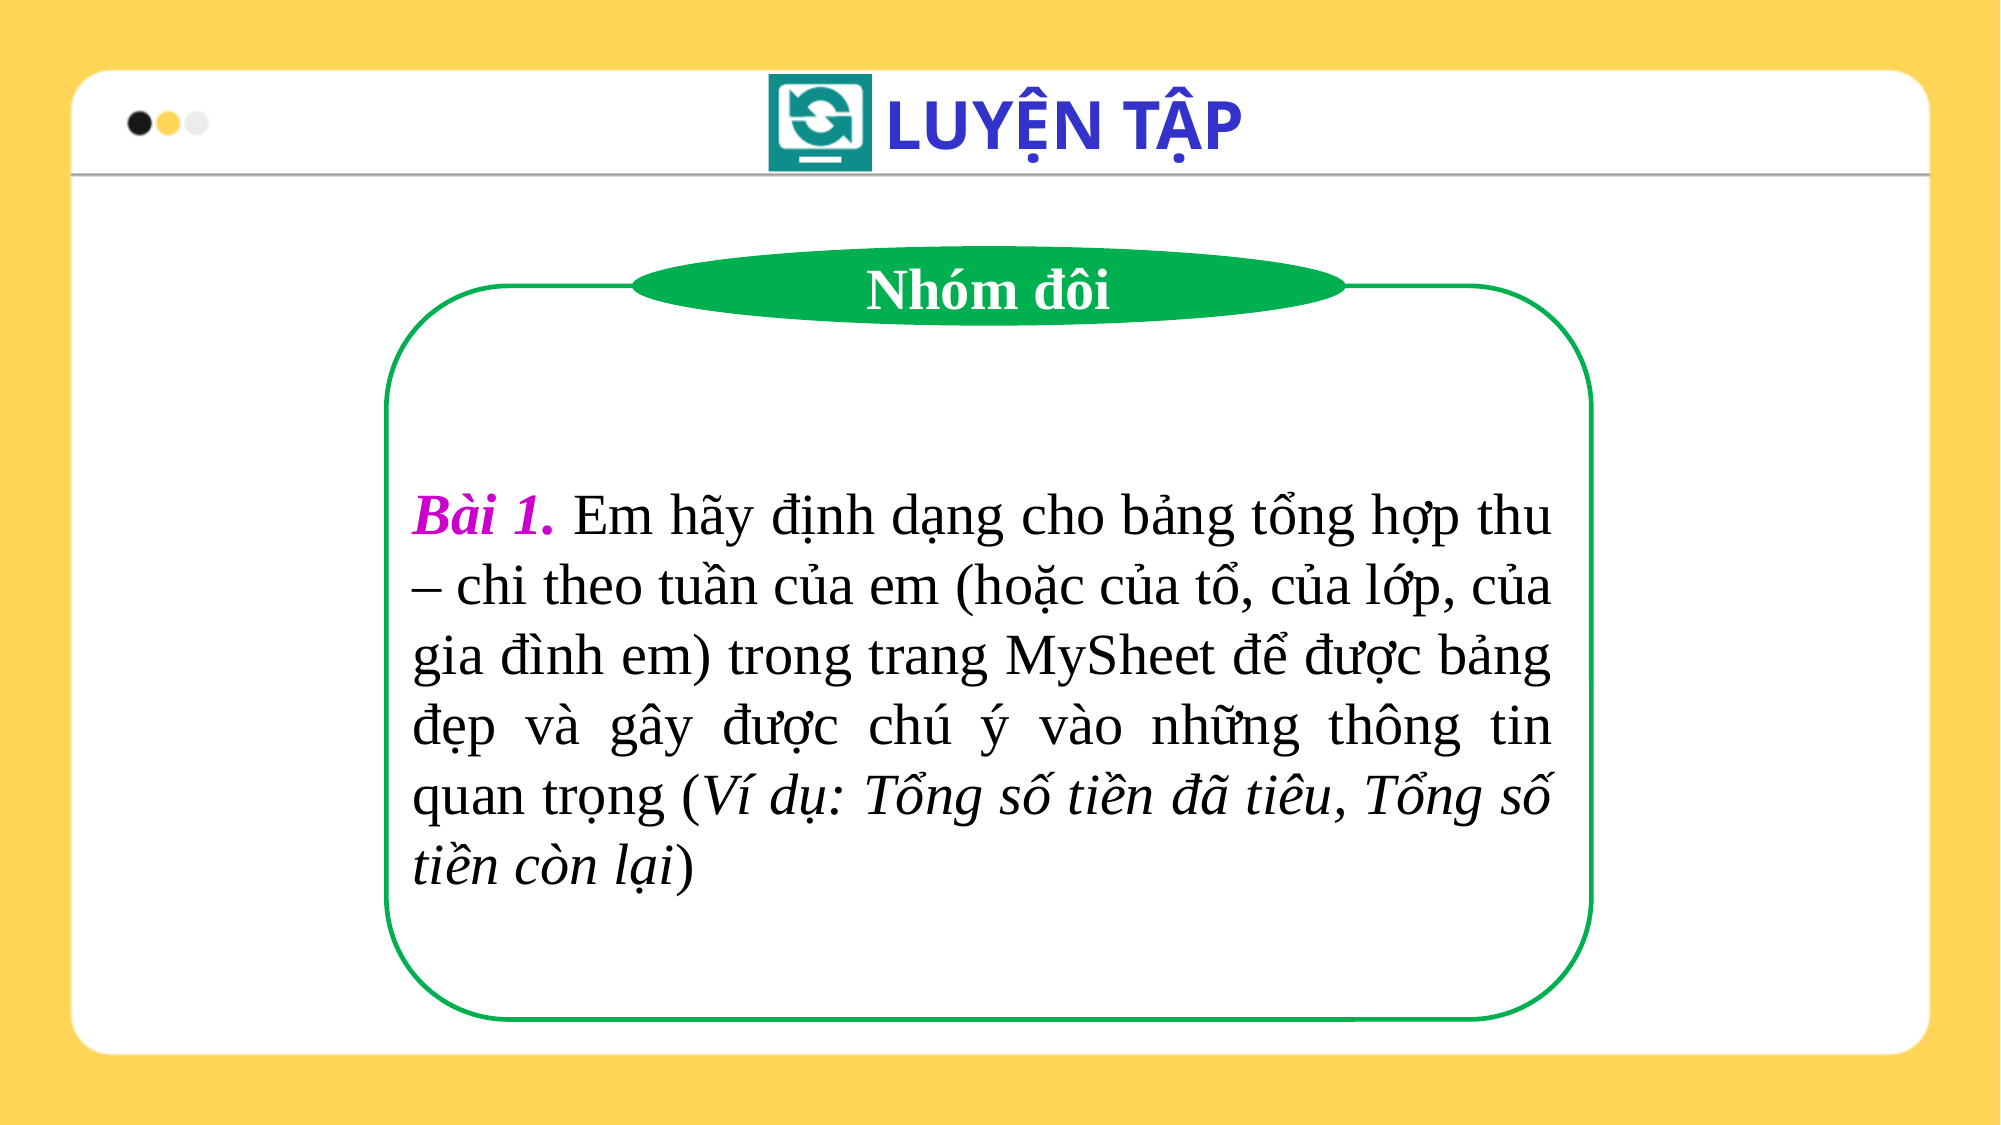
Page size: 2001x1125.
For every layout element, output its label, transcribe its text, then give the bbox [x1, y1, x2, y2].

picture [0, 0, 2001, 1125]
text_box LUYỆN TẬP [655, 71, 1372, 176]
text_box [386, 246, 1592, 1020]
